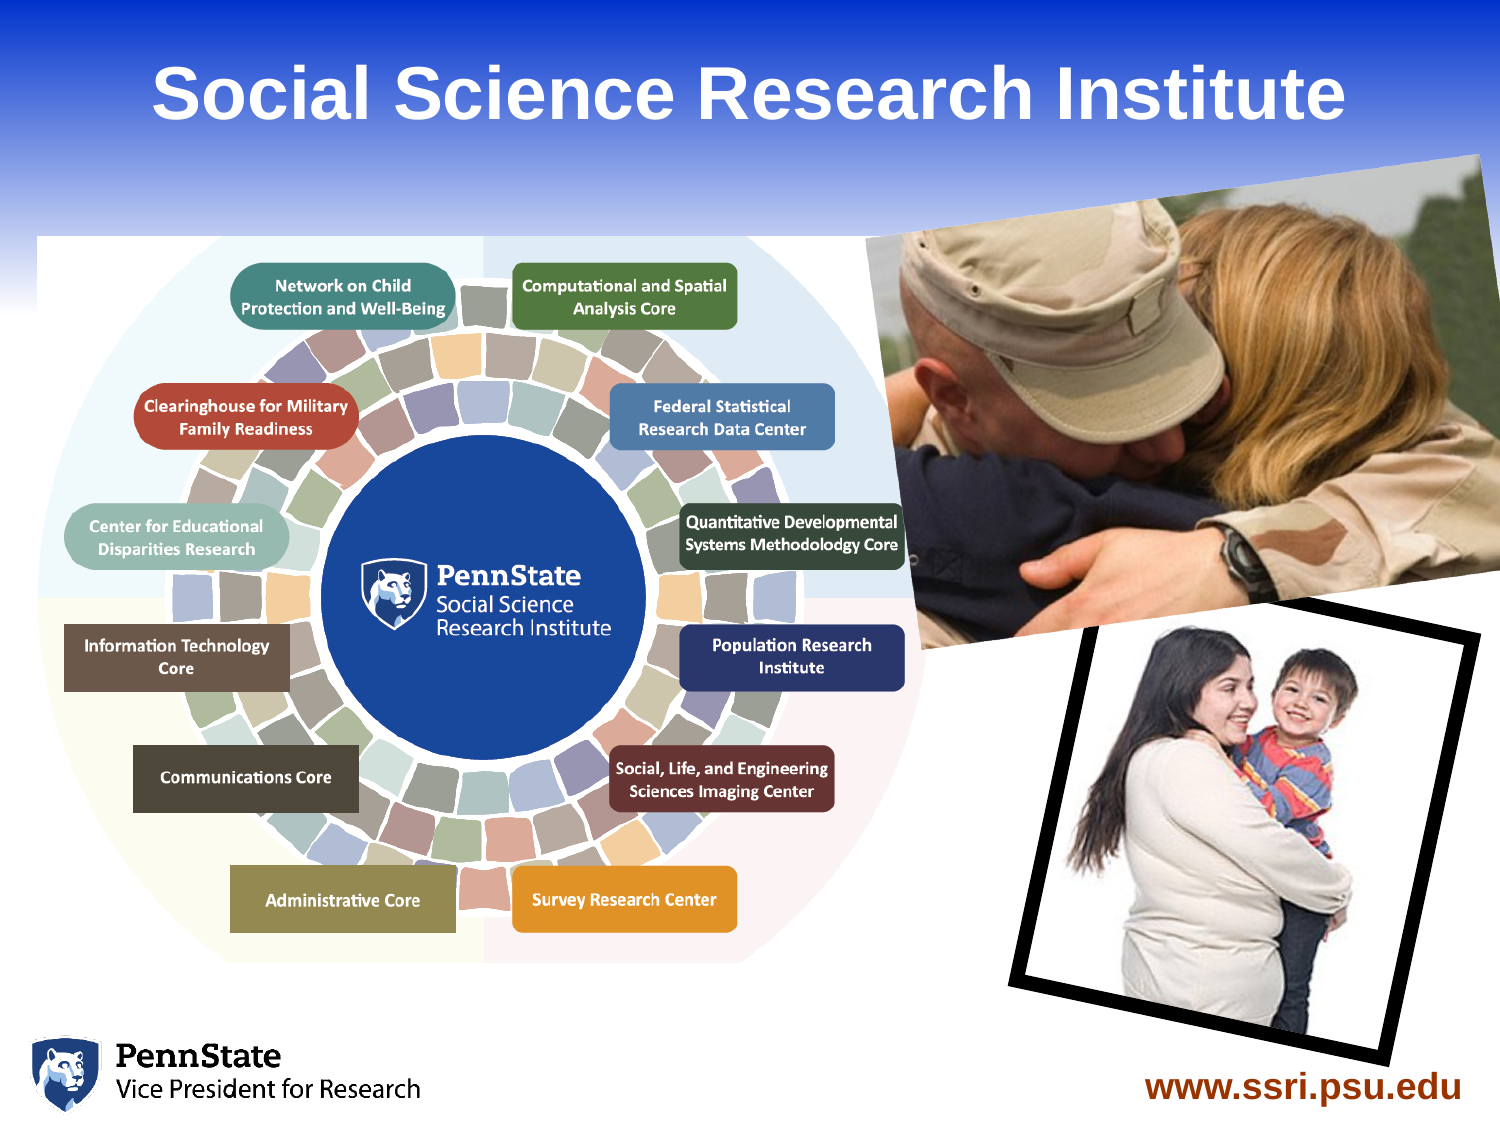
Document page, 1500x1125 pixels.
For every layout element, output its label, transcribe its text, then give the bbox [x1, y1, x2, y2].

picture [37, 155, 1500, 1049]
text_box www.ssri.psu.edu [1130, 1054, 1478, 1115]
text_box Social Science Research Institute [0, 37, 1500, 143]
picture [24, 1025, 484, 1125]
